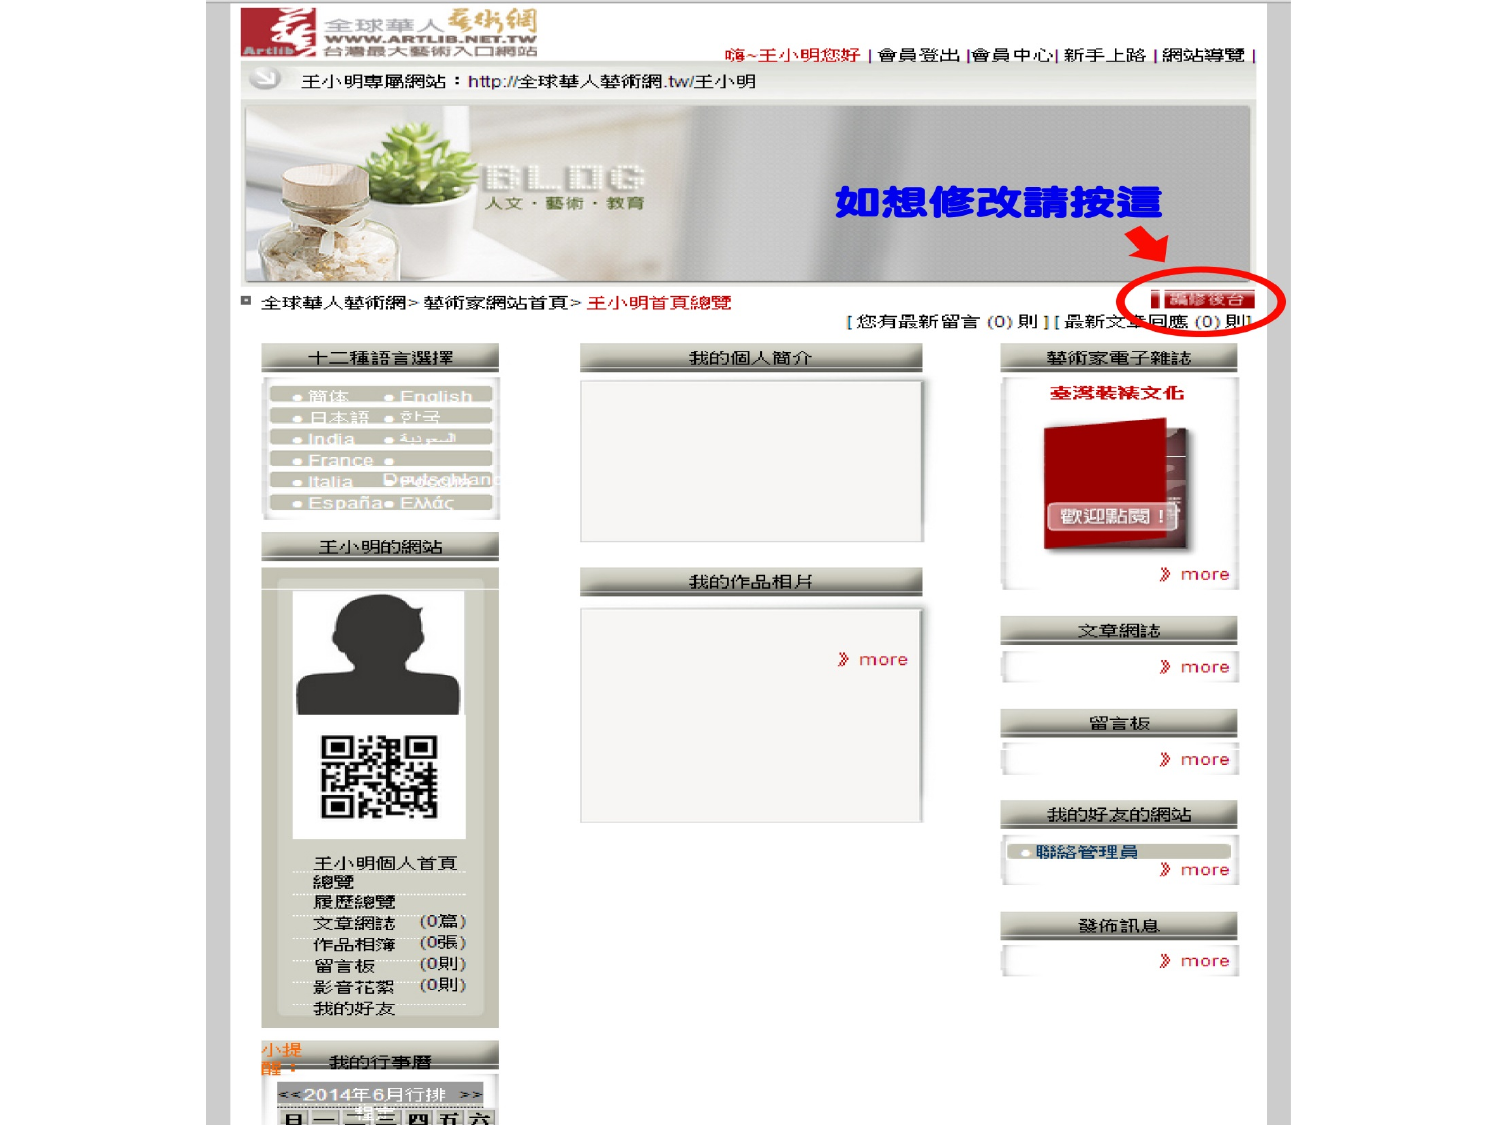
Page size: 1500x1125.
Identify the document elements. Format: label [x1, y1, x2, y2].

picture [206, 0, 1292, 1125]
